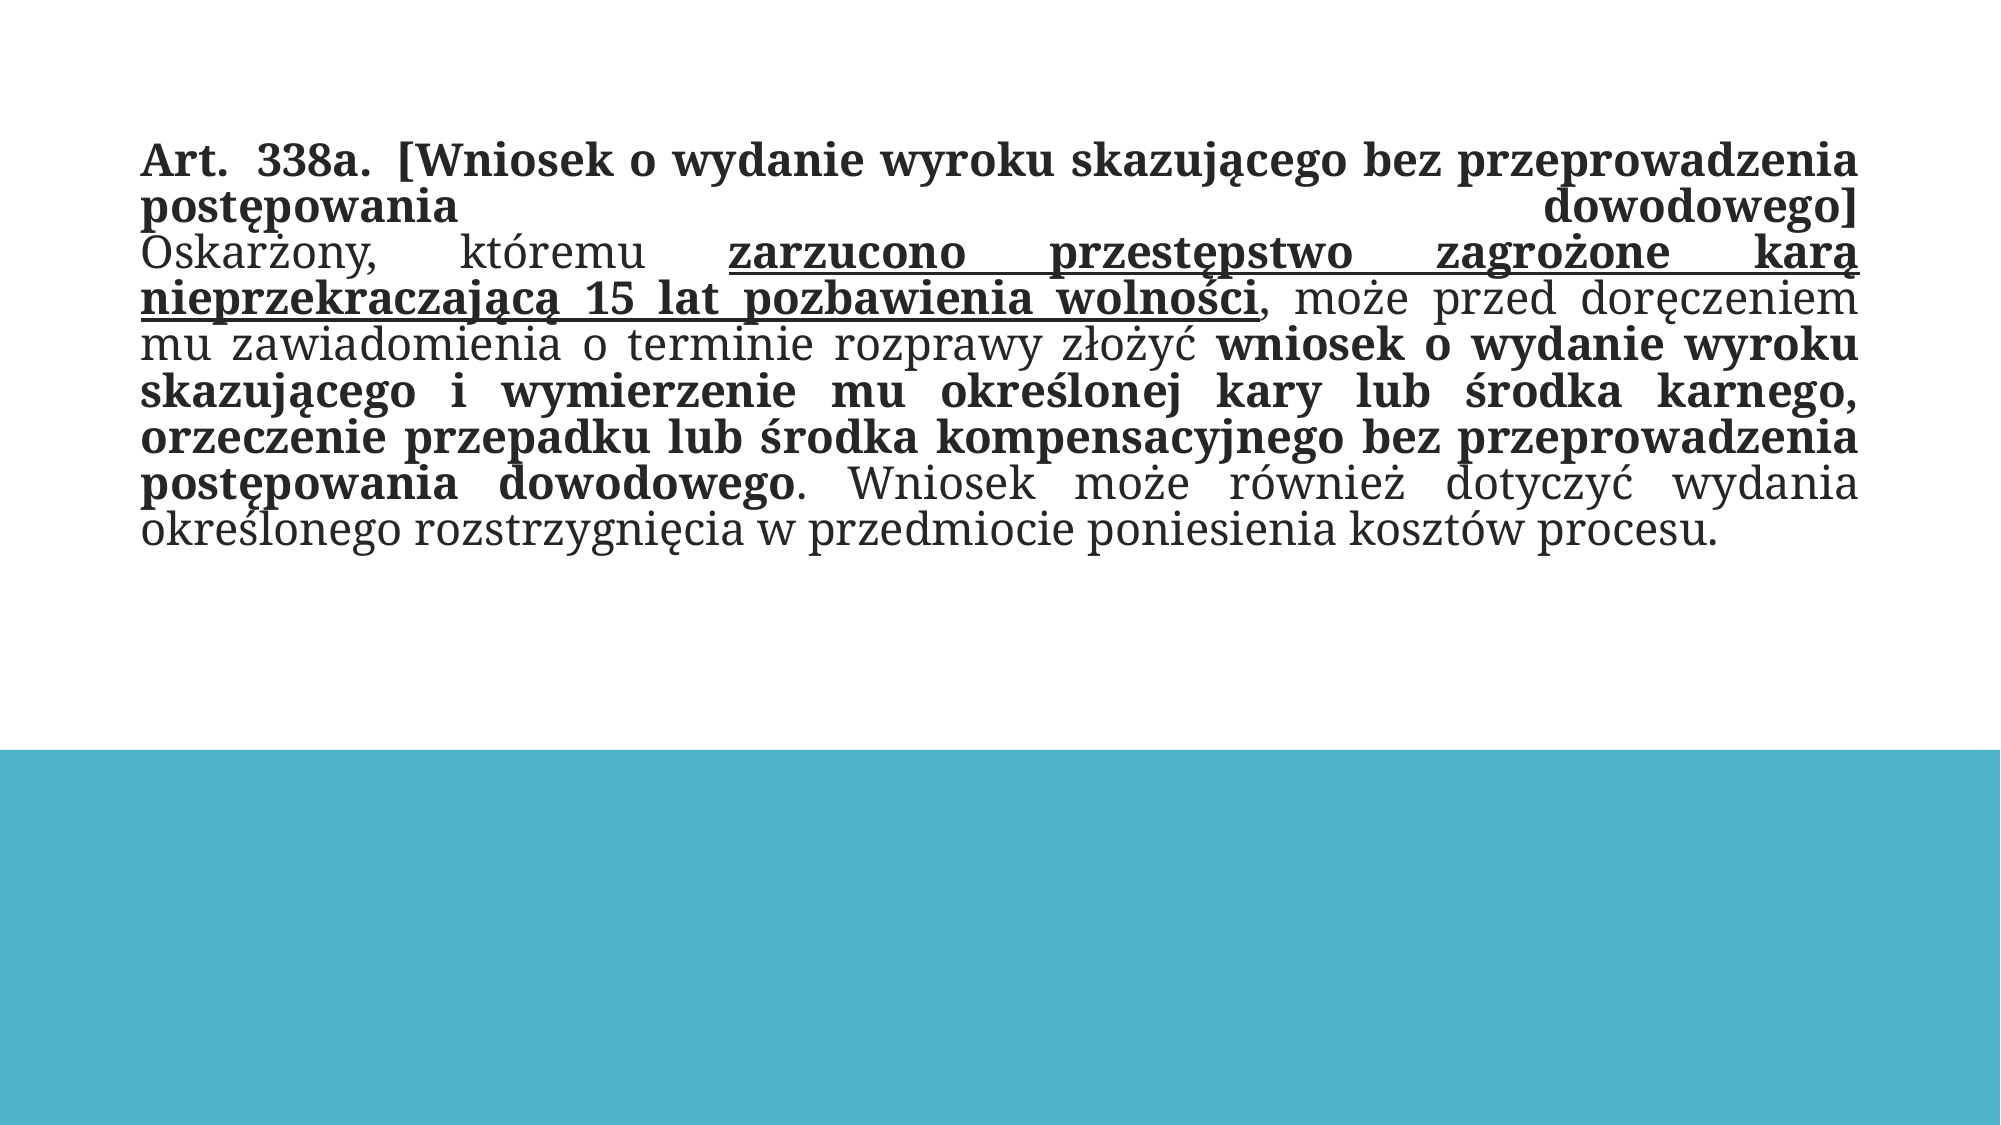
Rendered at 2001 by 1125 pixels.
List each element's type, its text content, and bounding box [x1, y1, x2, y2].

list Art. 338a. [Wniosek o wydanie wyroku skazującego bez przeprowadzenia postępowania dowodowego] Oskarżony, któremu zarzucono przestępstwo zagrożone karą nieprzekraczającą 15 lat pozbawienia wolności, może przed doręczeniem mu zawiadomienia o terminie rozprawy złożyć wniosek o wydanie wyroku skazującego i wymierzenie mu określonej kary lub środka karnego, orzeczenie przepadku lub środka kompensacyjnego bez przeprowadzenia postępowania dowodowego. Wniosek może również dotyczyć wydania określonego rozstrzygnięcia w przedmiocie poniesienia kosztów procesu. [111, 131, 1876, 682]
text_box [0, 749, 2000, 1125]
